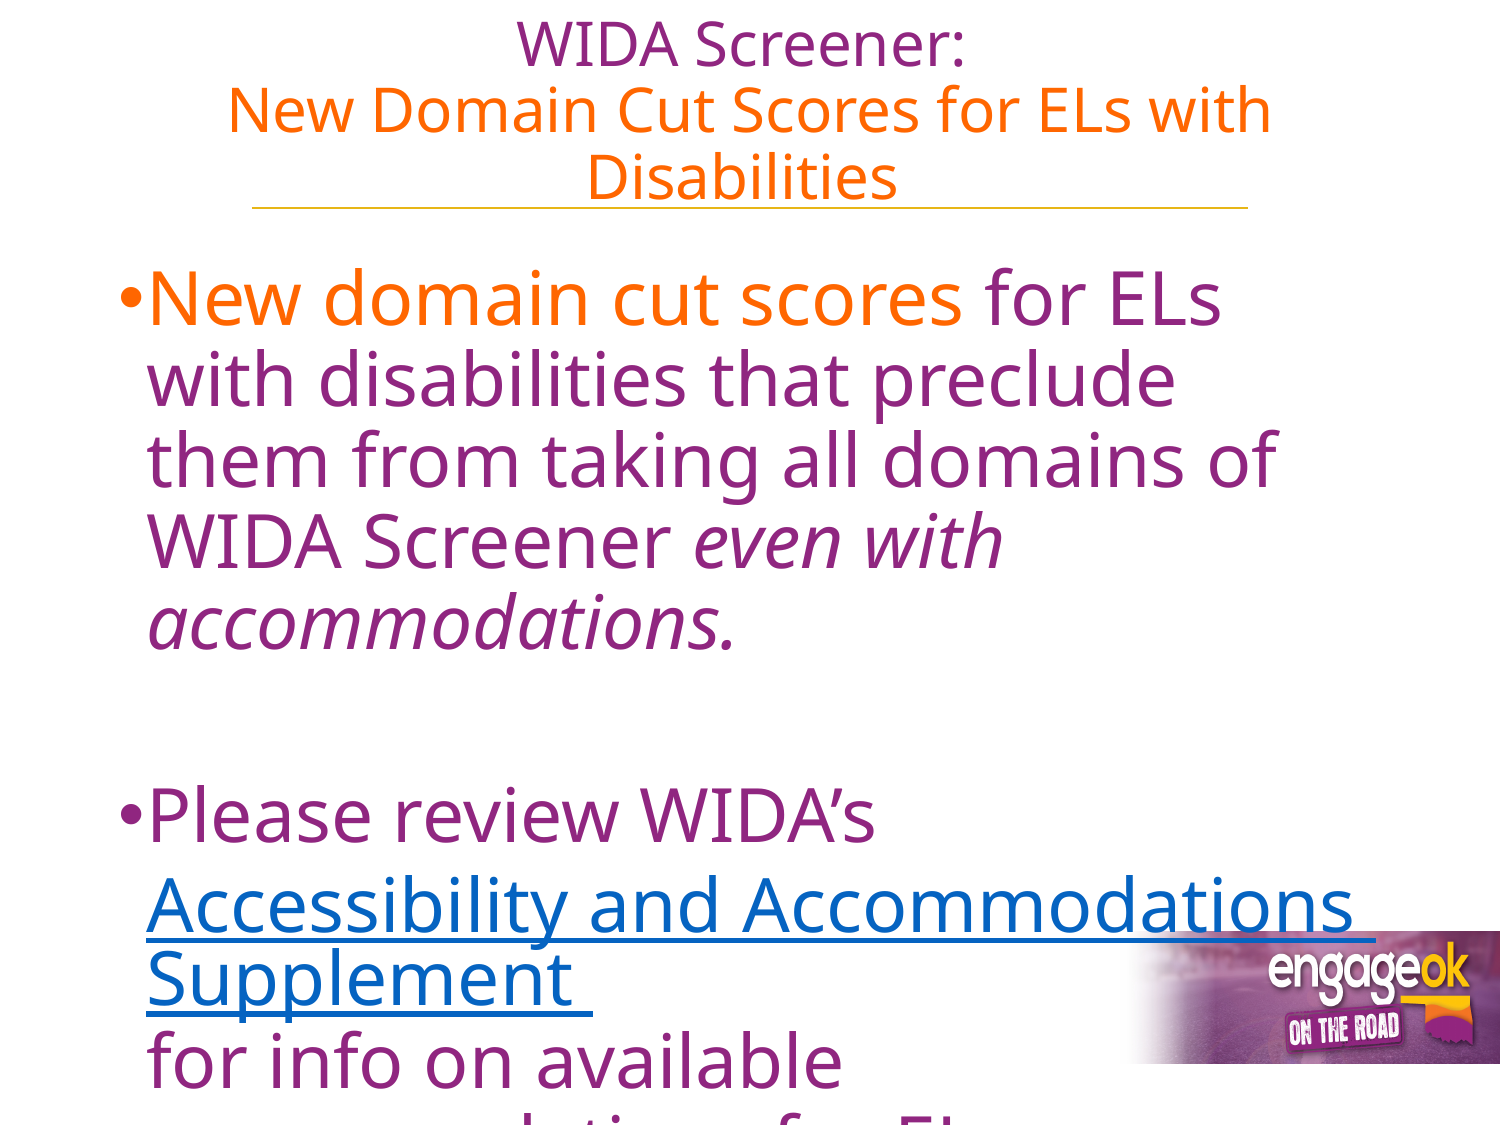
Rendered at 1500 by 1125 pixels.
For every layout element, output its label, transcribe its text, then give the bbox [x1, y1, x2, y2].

title WIDA Screener: New Domain Cut Scores for ELs with Disabilities [48, 4, 1452, 222]
list New domain cut scores for ELs with disabilities that preclude them from taking all domains of WIDA Screener even with accommodations. Please review WIDA’s Accessibility and Accommodations Supplement for info on available accommodations for ELs. [103, 253, 1397, 1014]
picture [1120, 931, 1500, 1064]
